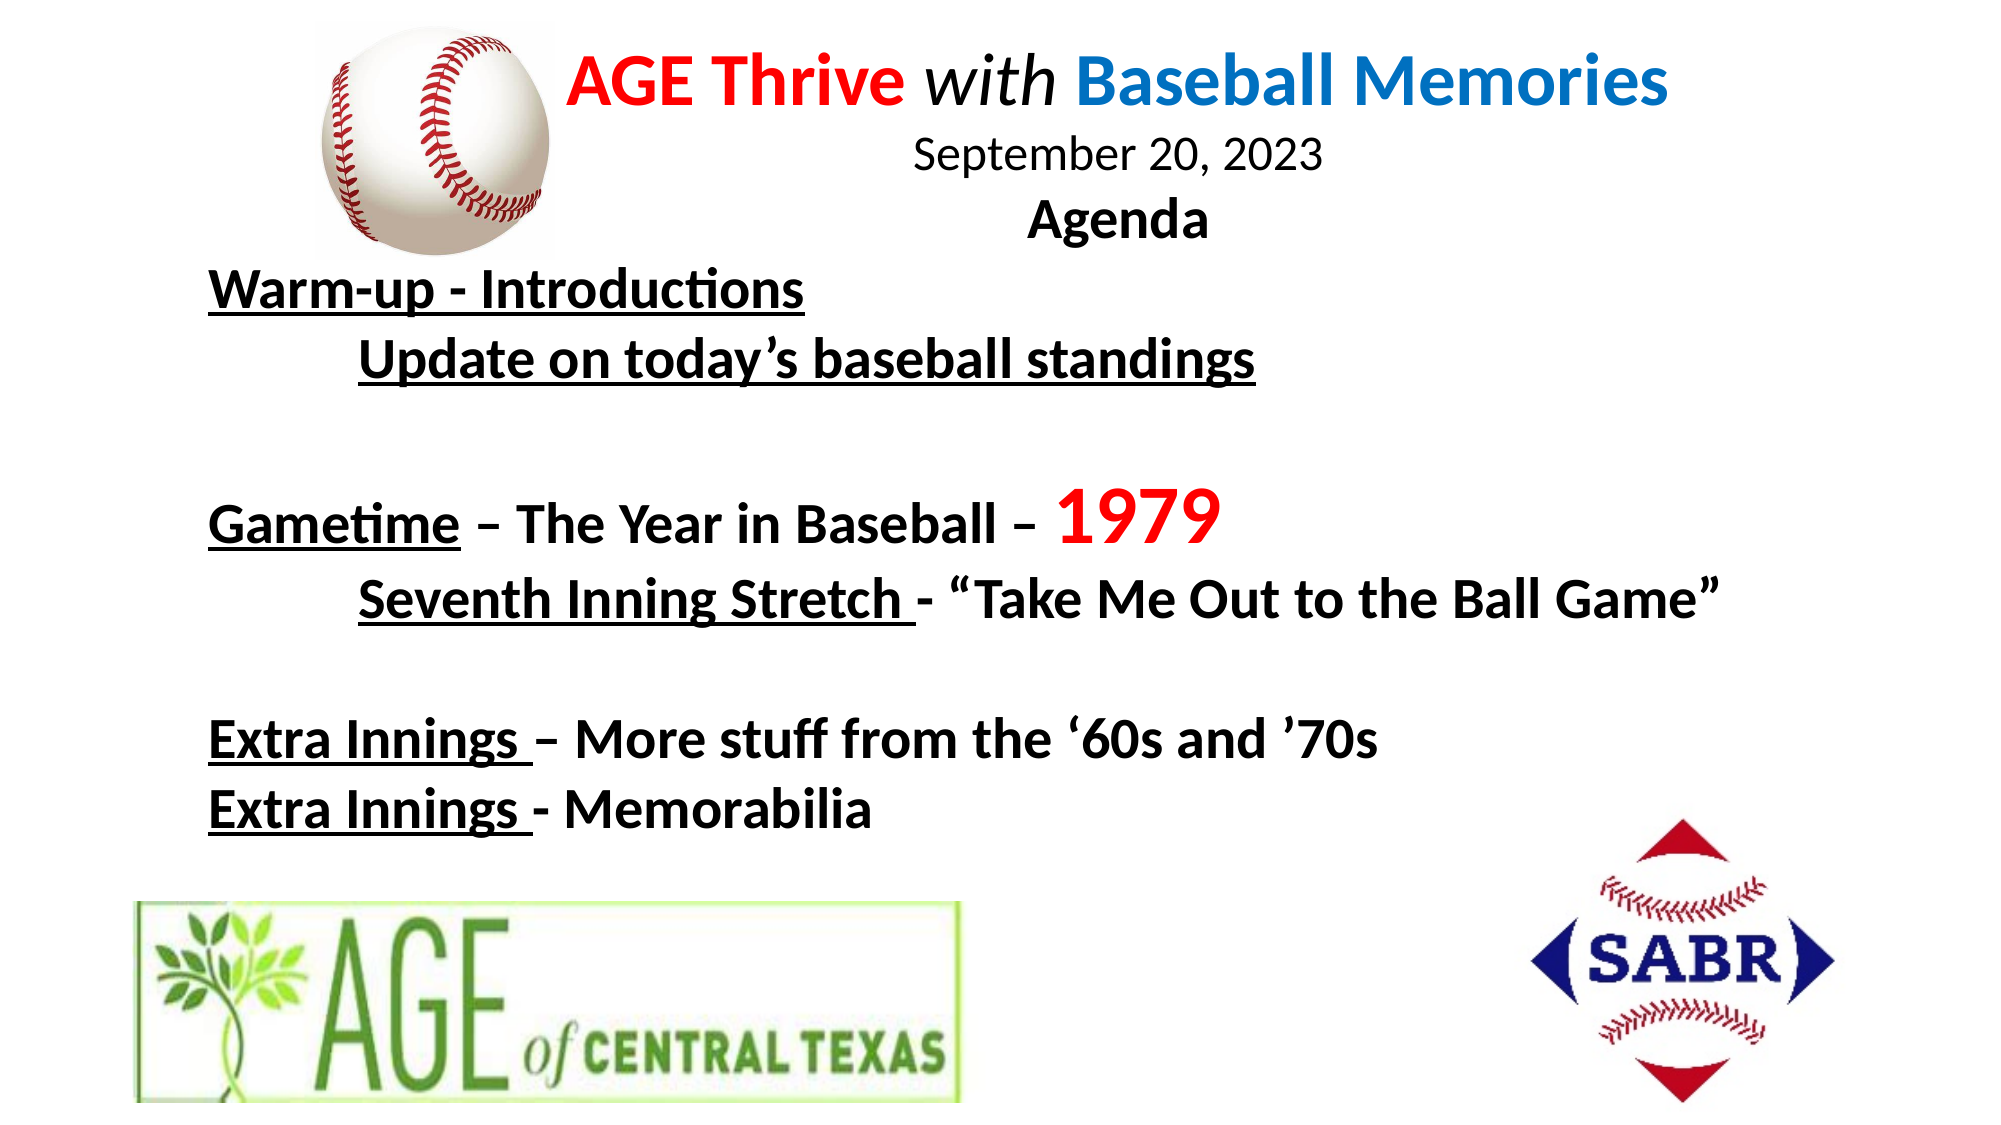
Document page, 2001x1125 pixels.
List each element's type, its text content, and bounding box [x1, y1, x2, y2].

picture [1490, 780, 1876, 1125]
text_box AGE Thrive with Baseball Memories September 20, 2023 Agenda Warm-up - Introductions Update on today’s baseball standings Gametime – The Year in Baseball – 1979 Seventh Inning Stretch - “Take Me Out to the Ball Game” Extra Innings – More stuff from the ‘60s and ’70s Extra Innings - Memorabilia [193, 22, 2000, 1125]
picture [315, 21, 555, 261]
picture [132, 901, 989, 1104]
